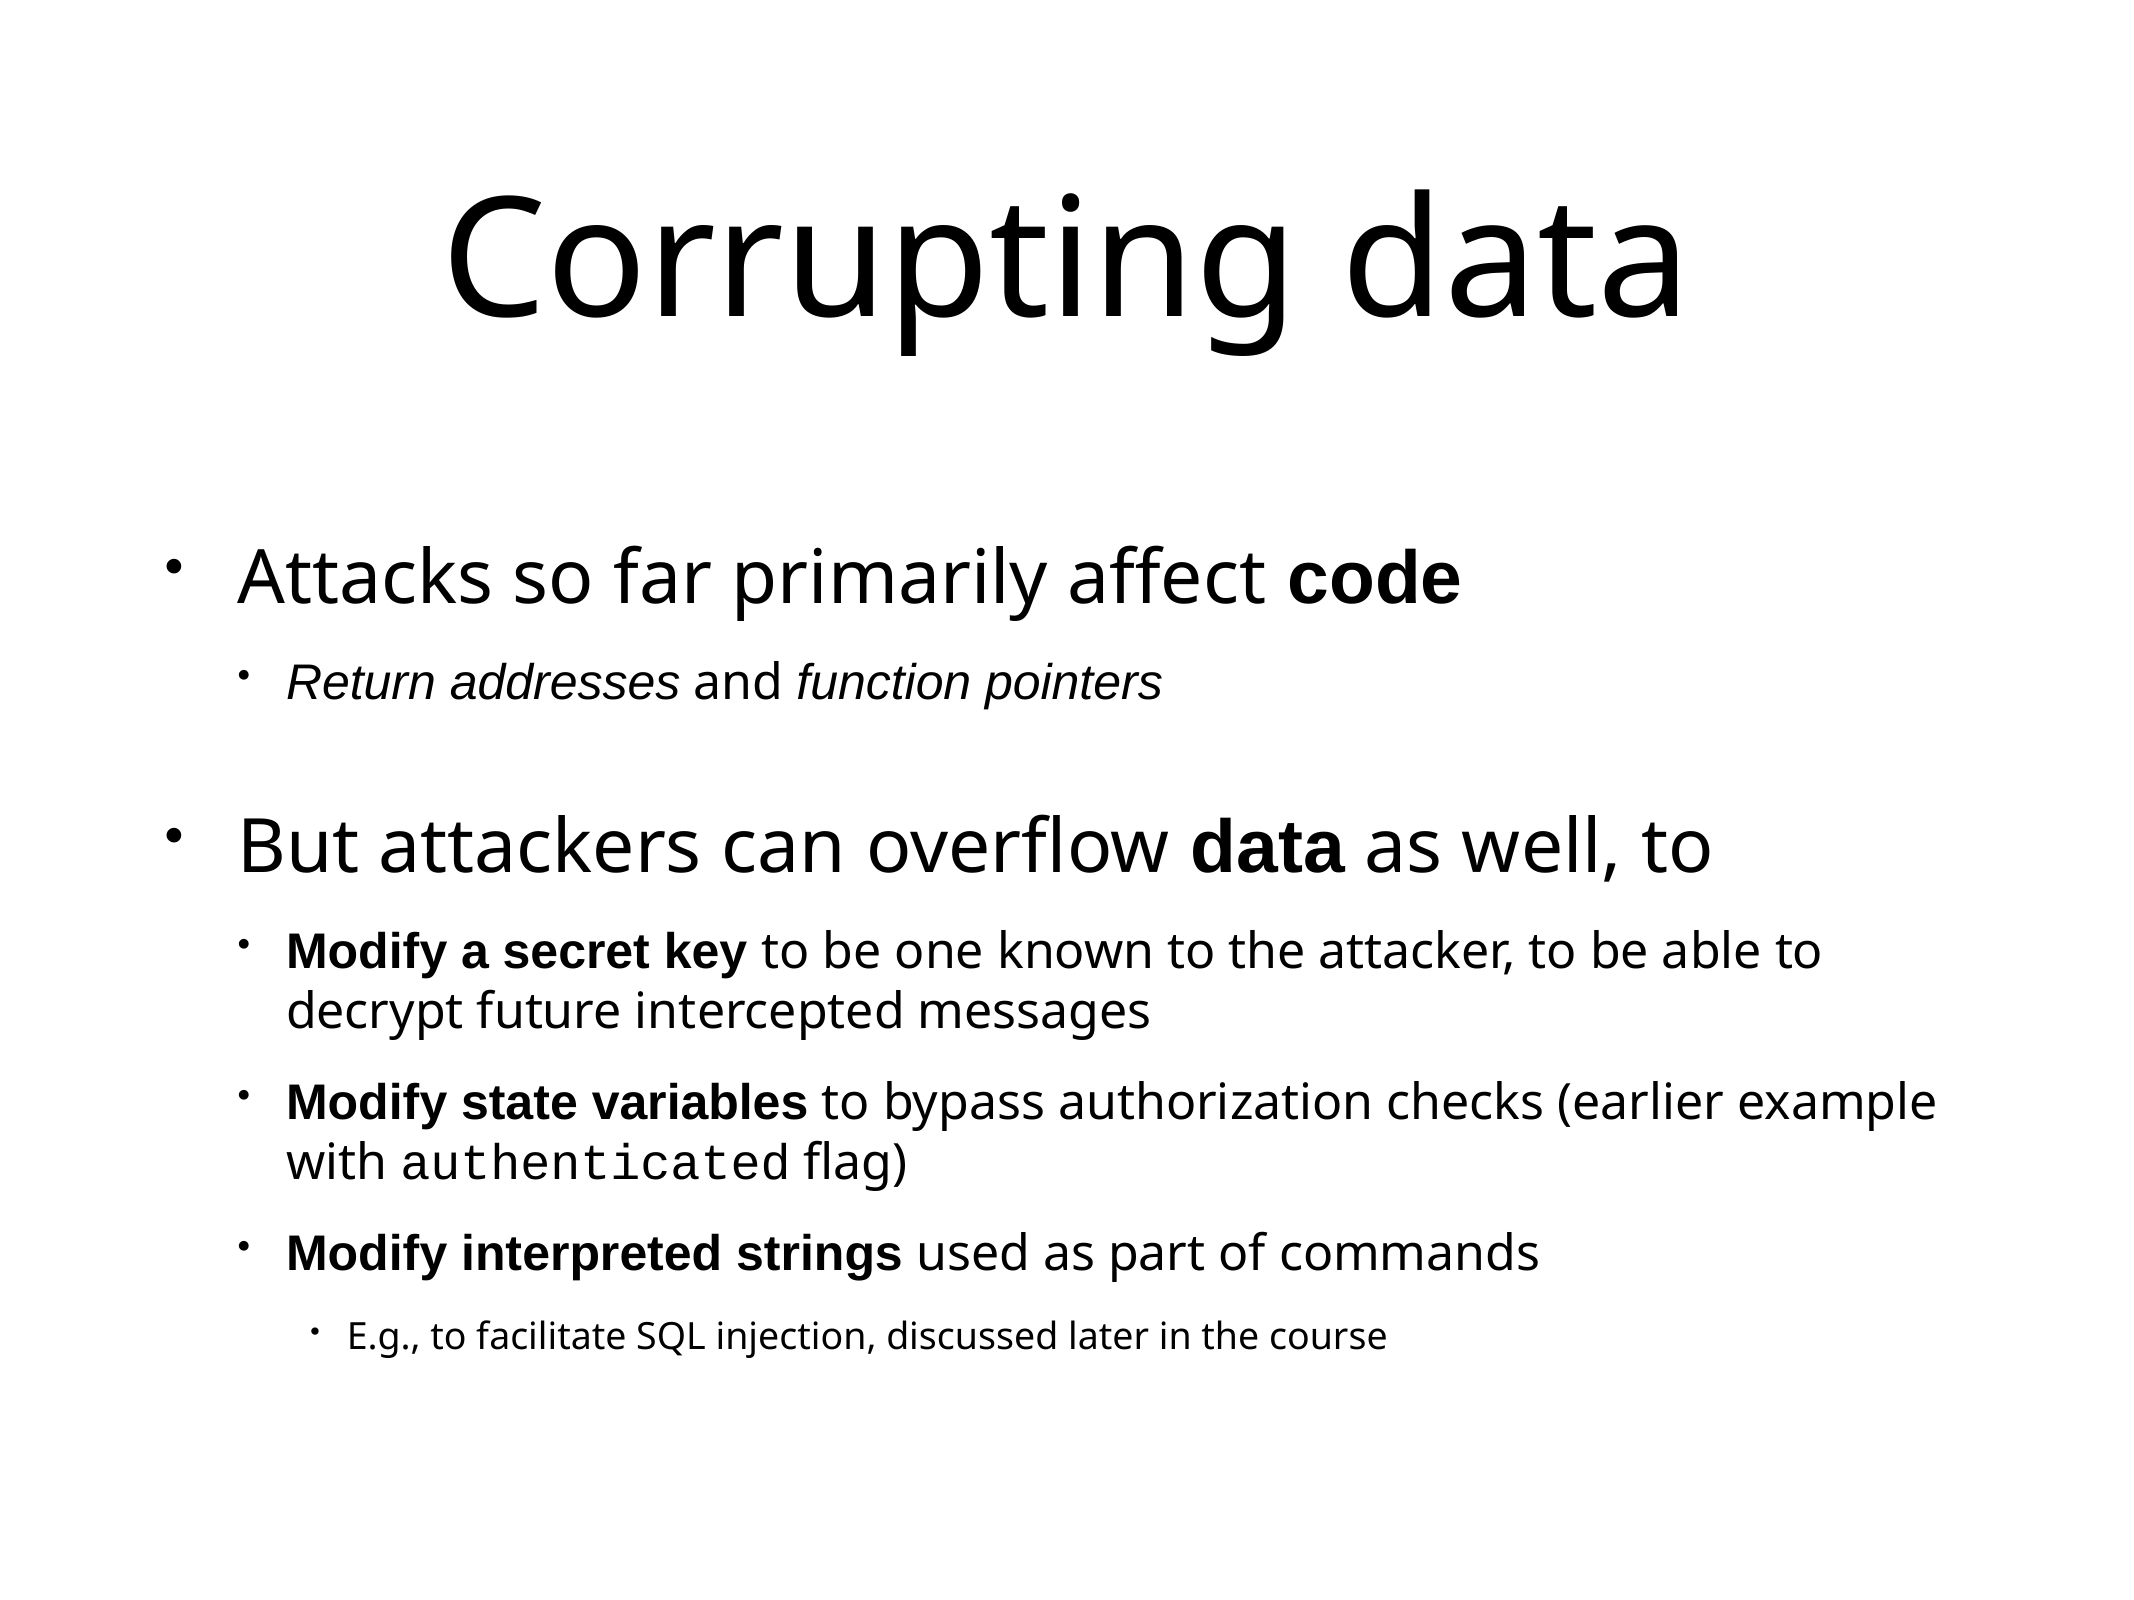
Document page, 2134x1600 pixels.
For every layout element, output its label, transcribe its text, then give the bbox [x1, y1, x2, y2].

list Attacks so far primarily affect code Return addresses and function pointers But attackers can overflow data as well, to Modify a secret key to be one known to the attacker, to be able to decrypt future intercepted messages Modify state variables to bypass authorization checks (earlier example with authenticated flag) Modify interpreted strings used as part of commands E.g., to facilitate SQL injection, discussed later in the course [155, 426, 1978, 1459]
title Corrupting data [155, 72, 1978, 426]
